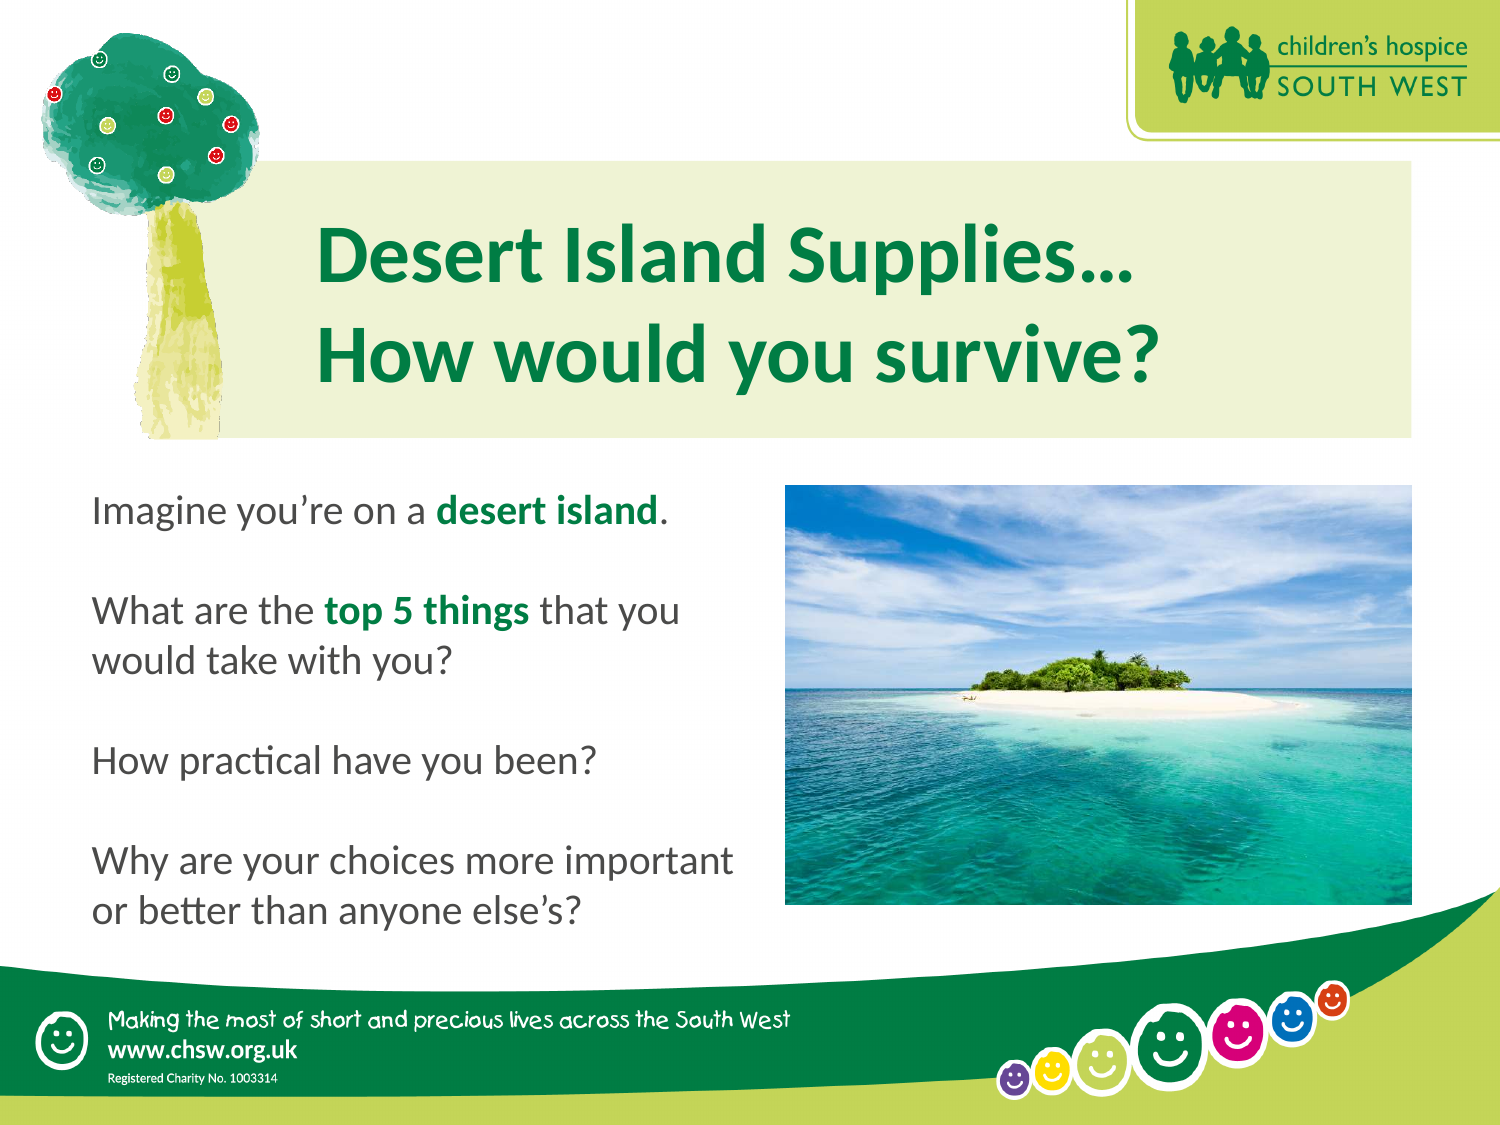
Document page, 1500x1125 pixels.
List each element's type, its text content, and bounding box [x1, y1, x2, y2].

picture [0, 0, 1500, 1125]
subtitle Imagine you’re on a desert island. What are the top 5 things that you would take with you? How practical have you been? Why are your choices more important or better than anyone else’s? [76, 475, 768, 929]
title Desert Island Supplies… How would you survive? [301, 166, 1500, 432]
text_box [271, 159, 1413, 440]
